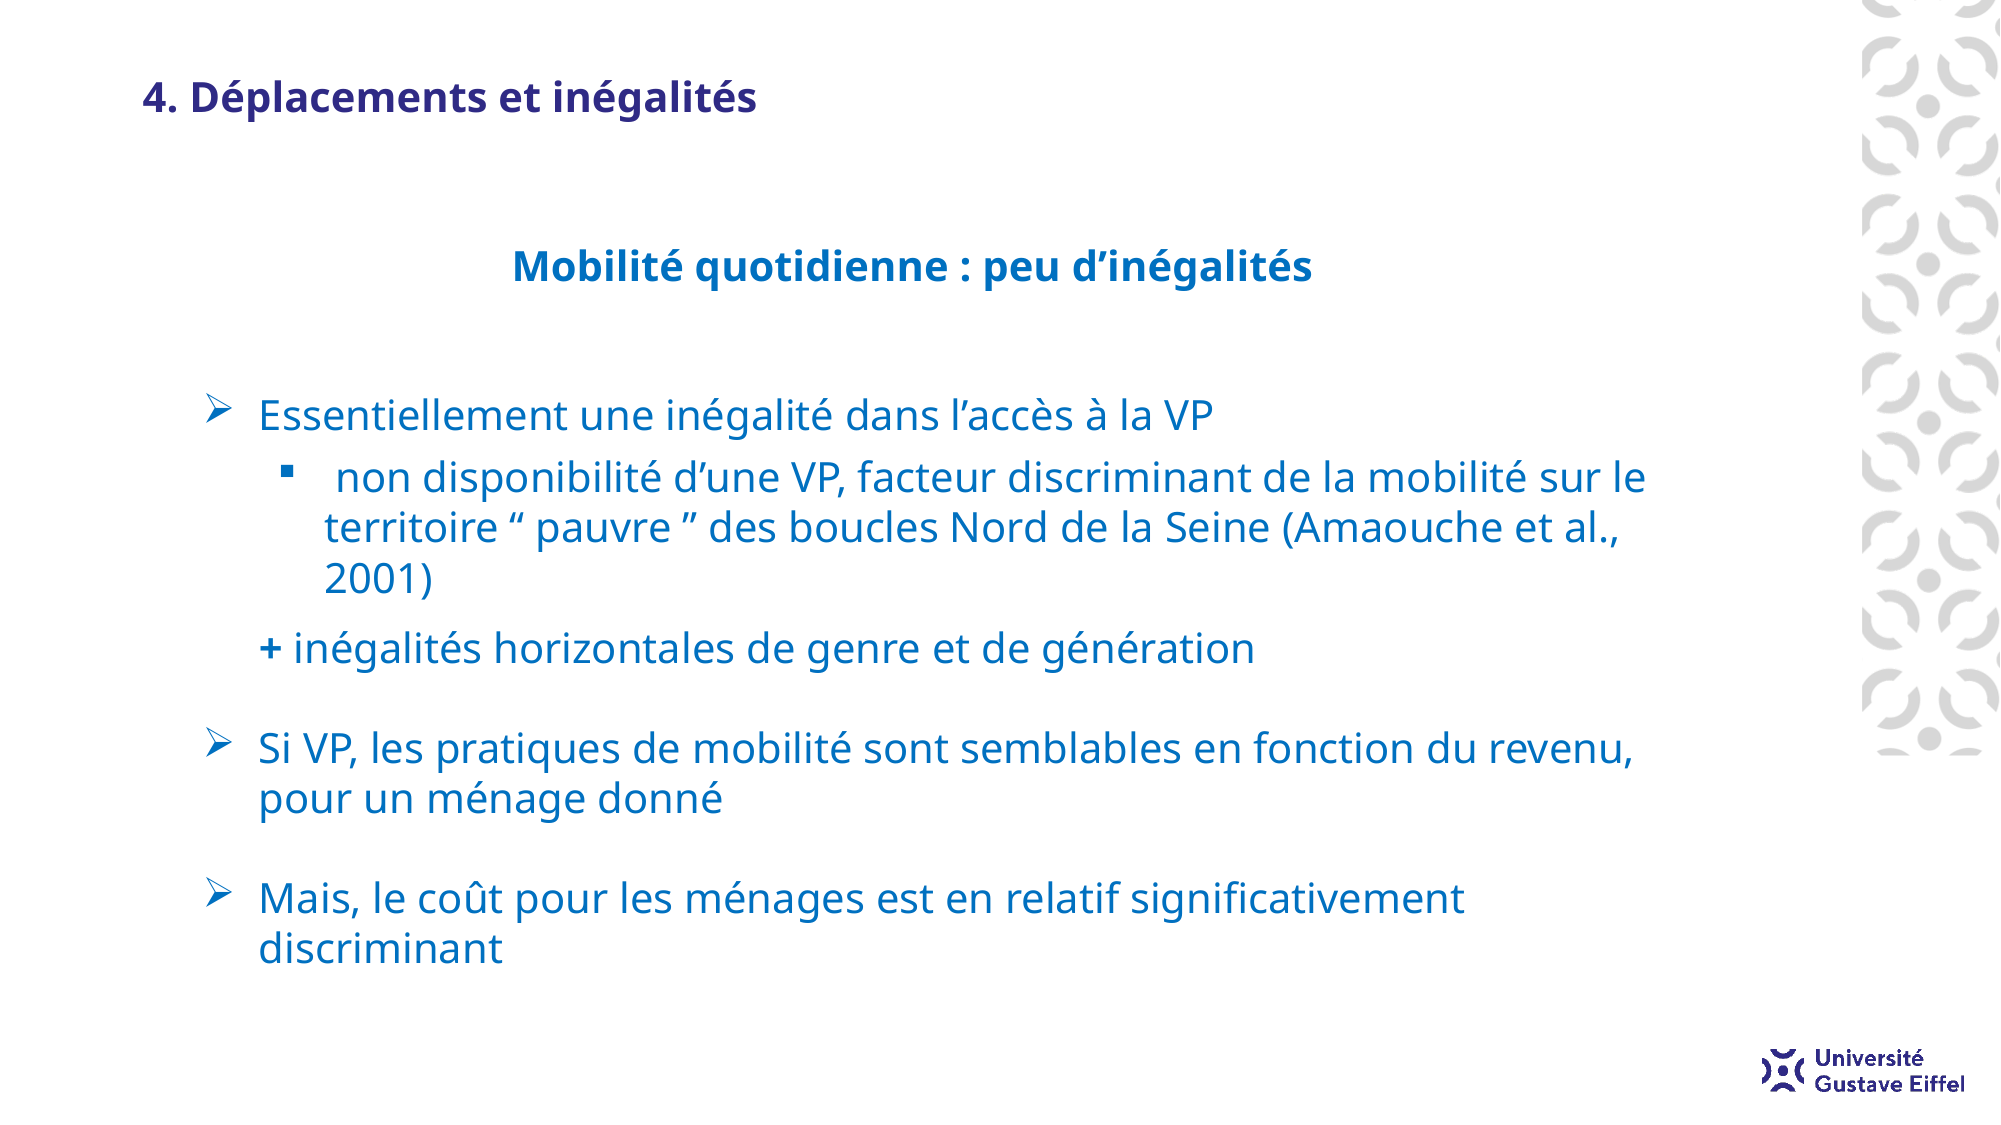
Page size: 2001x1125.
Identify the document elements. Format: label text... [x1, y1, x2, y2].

text_box Essentiellement une inégalité dans l’accès à la VP non disponibilité d’une VP, facteur discriminant de la mobilité sur le territoire “ pauvre ” des boucles Nord de la Seine (Amaouche et al., 2001) + inégalités horizontales de genre et de génération Si VP, les pratiques de mobilité sont semblables en fonction du revenu, pour un ménage donné Mais, le coût pour les ménages est en relatif significativement discriminant [187, 381, 1725, 744]
title 4. Déplacements et inégalités [127, 63, 1524, 138]
picture [1862, 0, 2000, 763]
text_box Mobilité quotidienne : peu d’inégalités [225, 214, 1600, 315]
picture [1762, 1049, 1964, 1092]
